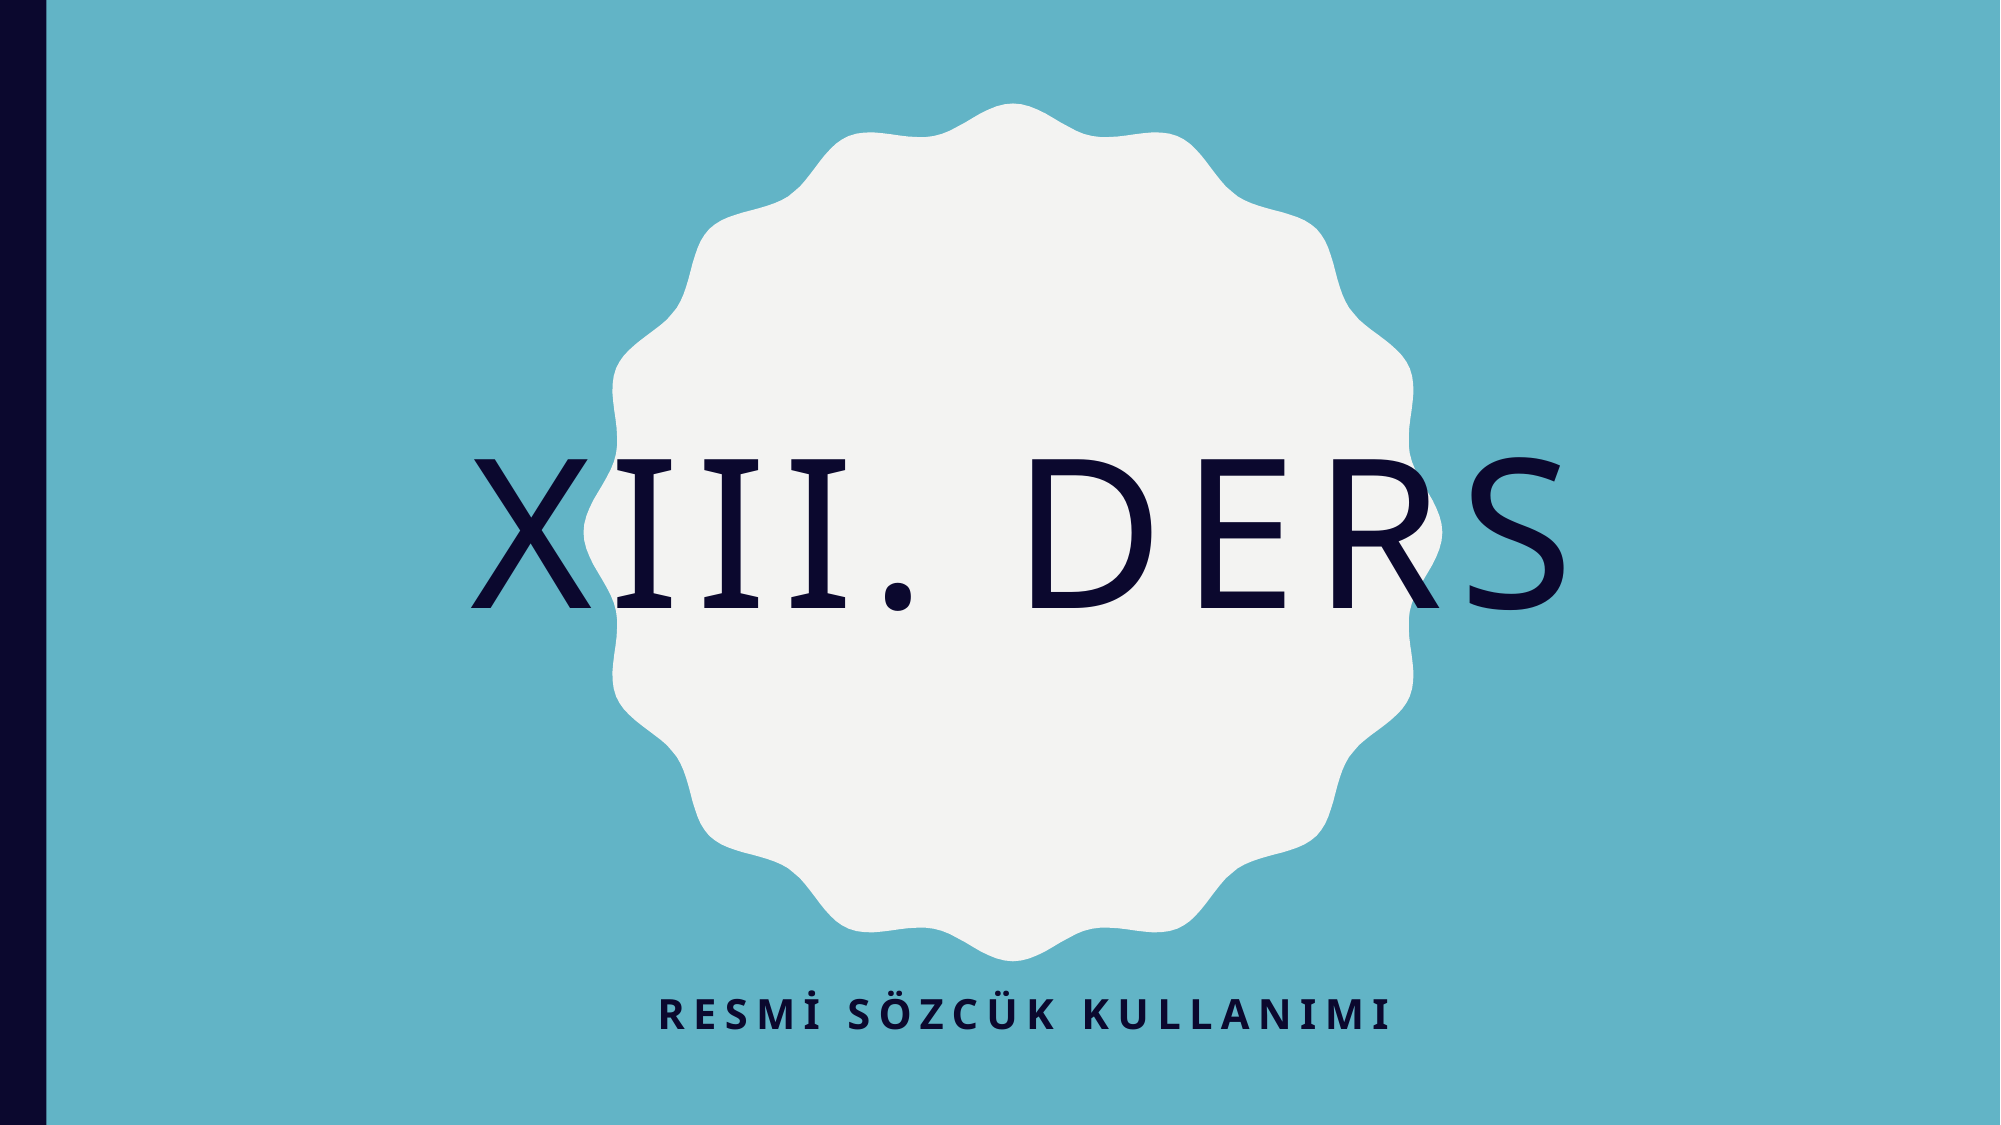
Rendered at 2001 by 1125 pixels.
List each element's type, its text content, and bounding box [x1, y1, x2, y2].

subtitle Resmi sözcük kullanımı [363, 980, 1684, 1103]
title XIII. ders [176, 180, 1870, 902]
